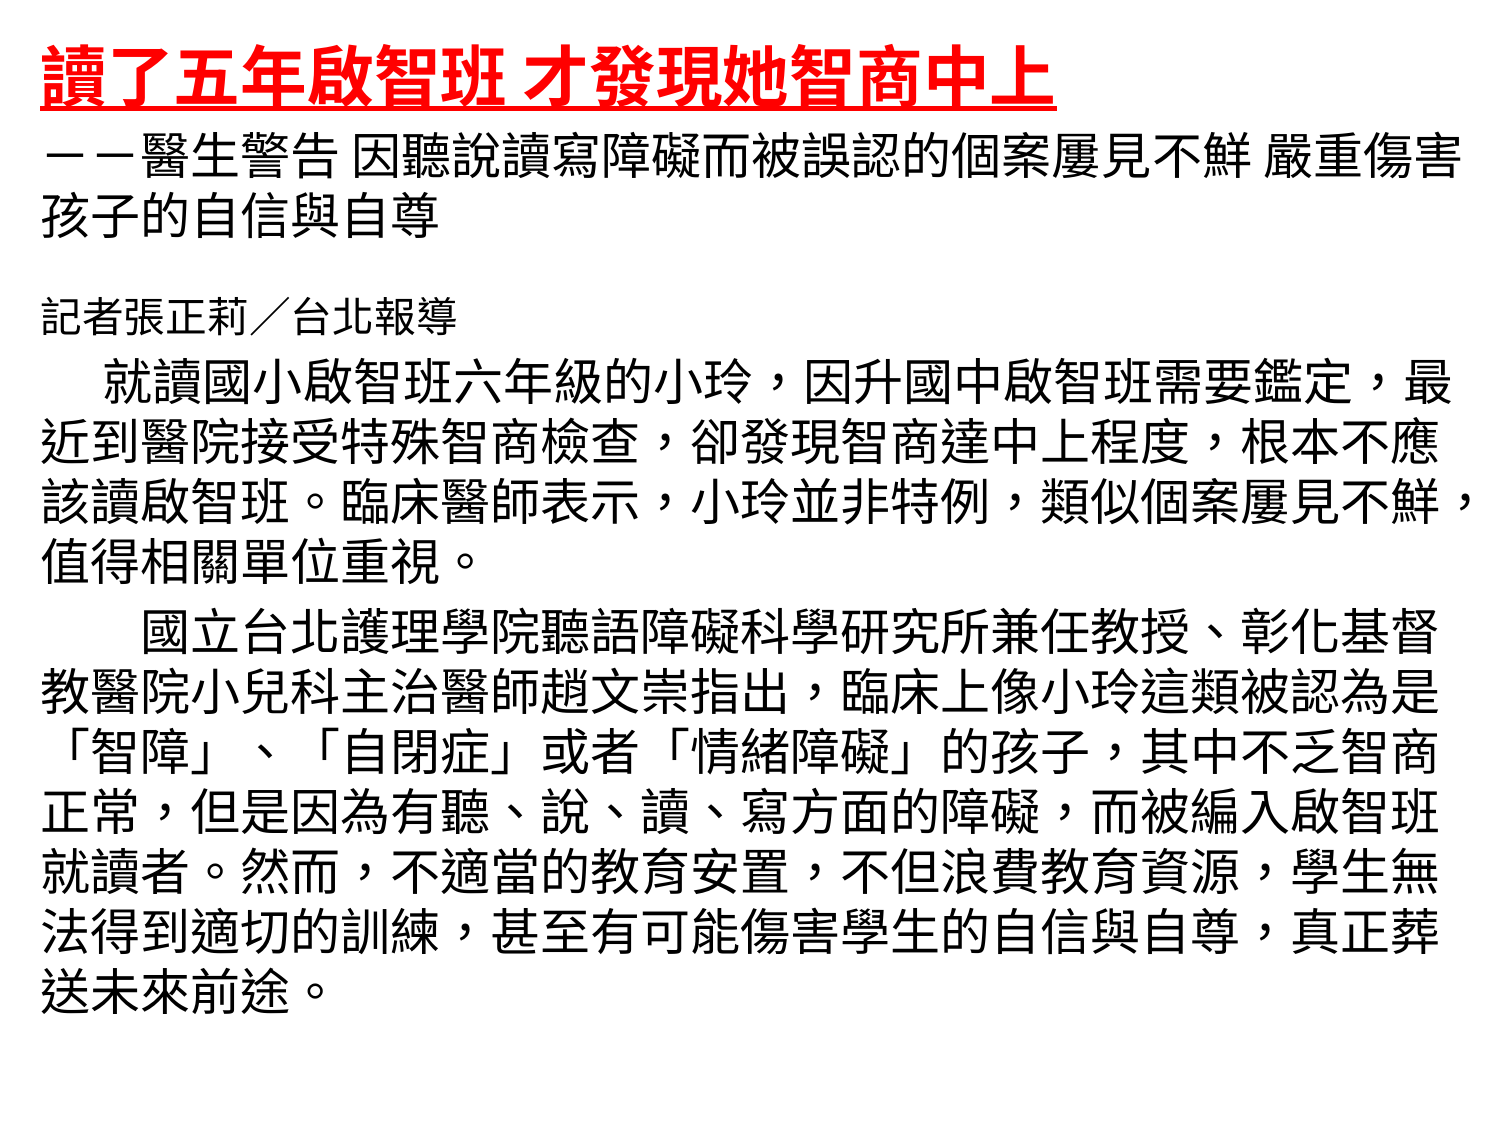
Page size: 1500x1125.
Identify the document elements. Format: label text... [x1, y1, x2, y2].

list 讀了五年啟智班 才發現她智商中上 －－醫生警告 因聽說讀寫障礙而被誤認的個案屢見不鮮 嚴重傷害孩子的自信與自尊 記者張正莉／台北報導 就讀國小啟智班六年級的小玲，因升國中啟智班需要鑑定，最近到醫院接受特殊智商檢查，卻發現智商達中上程度，根本不應該讀啟智班。臨床醫師表示，小玲並非特例，類似個案屢見不鮮，值得相關單位重視。 國立台北護理學院聽語障礙科學研究所兼任教授、彰化基督教醫院小兒科主治醫師趙文崇指出，臨床上像小玲這類被認為是「智障」、「自閉症」或者「情緒障礙」的孩子，其中不乏智商正常，但是因為有聽、說、讀、寫方面的障礙，而被編入啟智班就讀者。然而，不適當的教育安置，不但浪費教育資源，學生無法得到適切的訓練，甚至有可能傷害學生的自信與自尊，真正葬送未來前途。 [25, 27, 1500, 1069]
